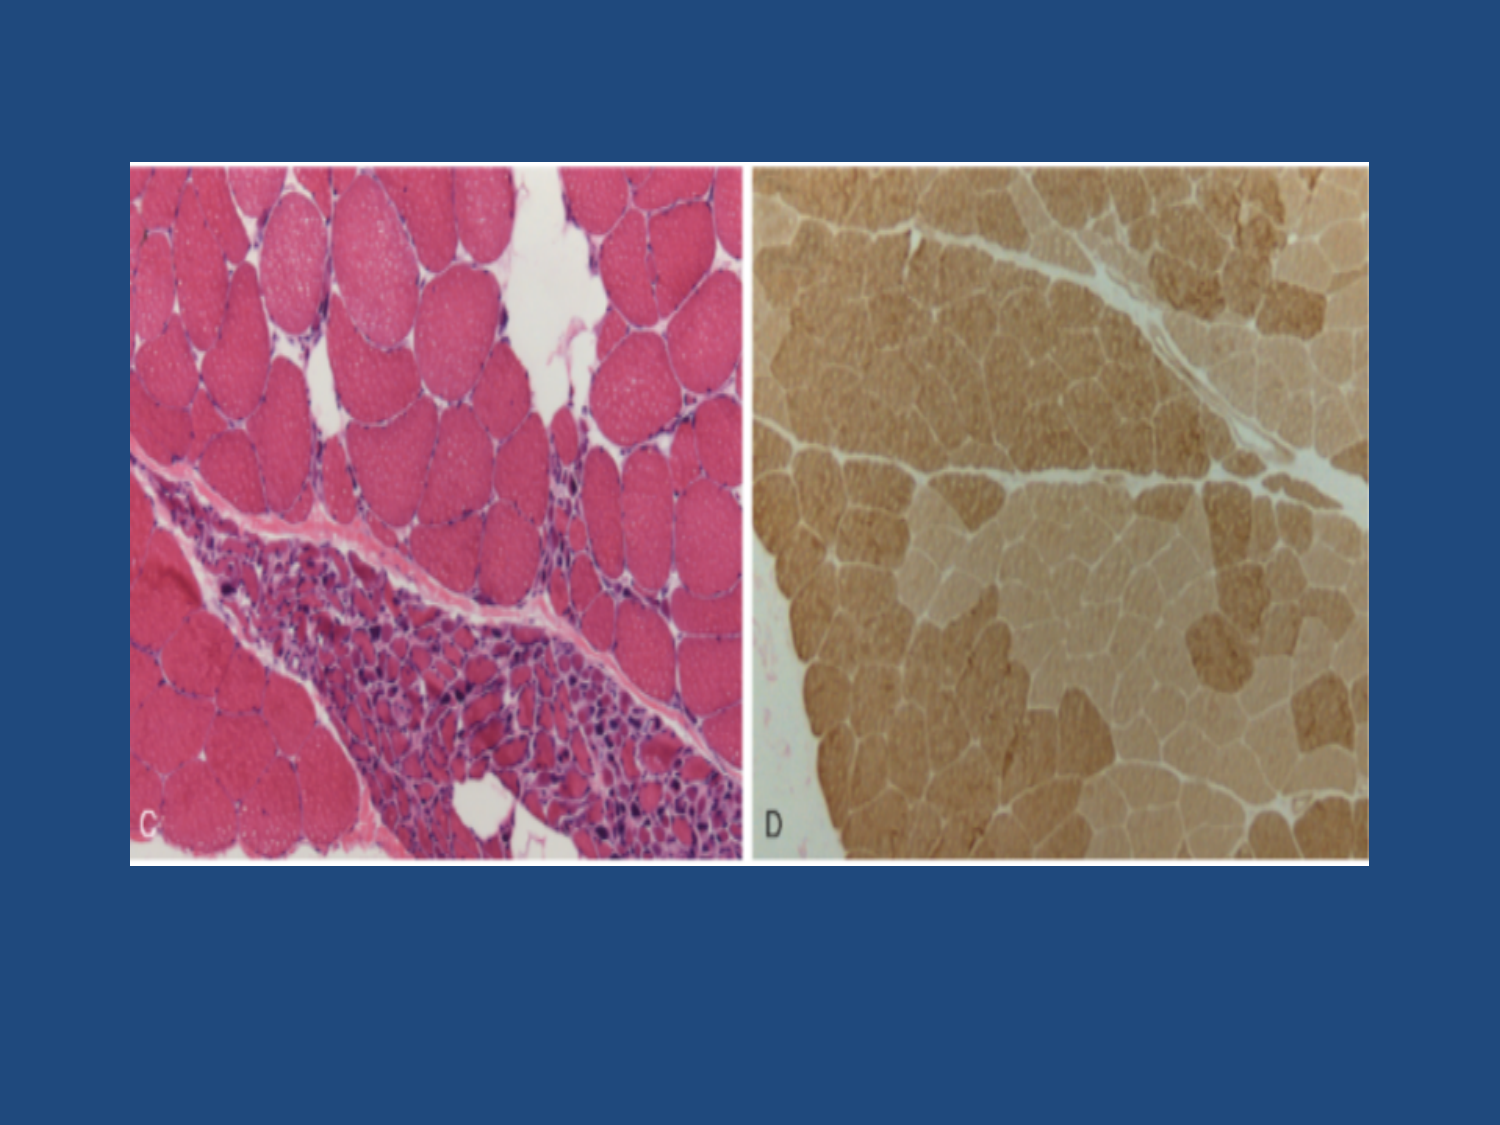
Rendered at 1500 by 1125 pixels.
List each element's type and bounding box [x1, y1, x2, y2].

list [130, 162, 1370, 867]
